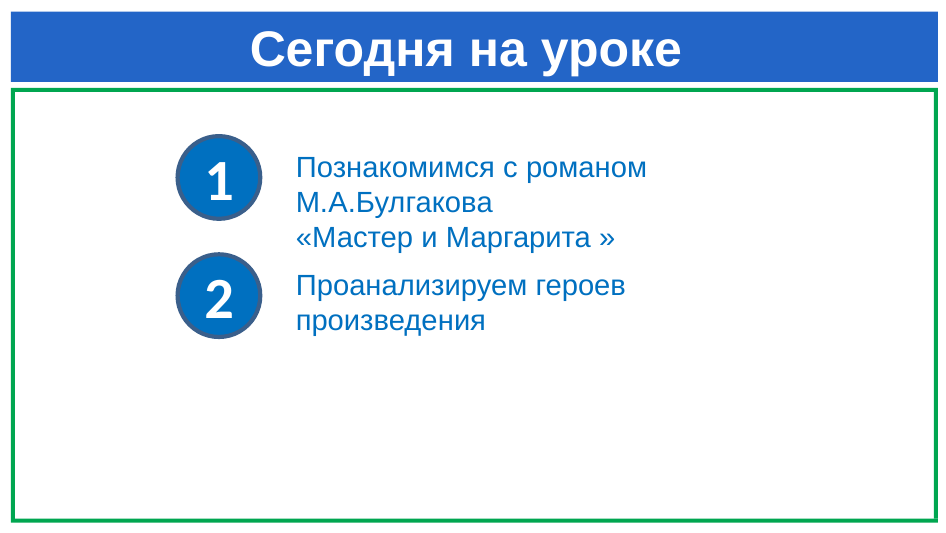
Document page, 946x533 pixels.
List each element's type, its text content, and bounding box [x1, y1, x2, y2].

title Сегодня на уроке [49, 16, 897, 78]
text_box Проанализируем героев произведения [295, 266, 781, 337]
text_box 1 [175, 134, 263, 221]
list Познакомимся с романом М.А.Булгакова «Мастер и Маргарита » [295, 148, 781, 254]
text_box 2 [175, 252, 263, 340]
